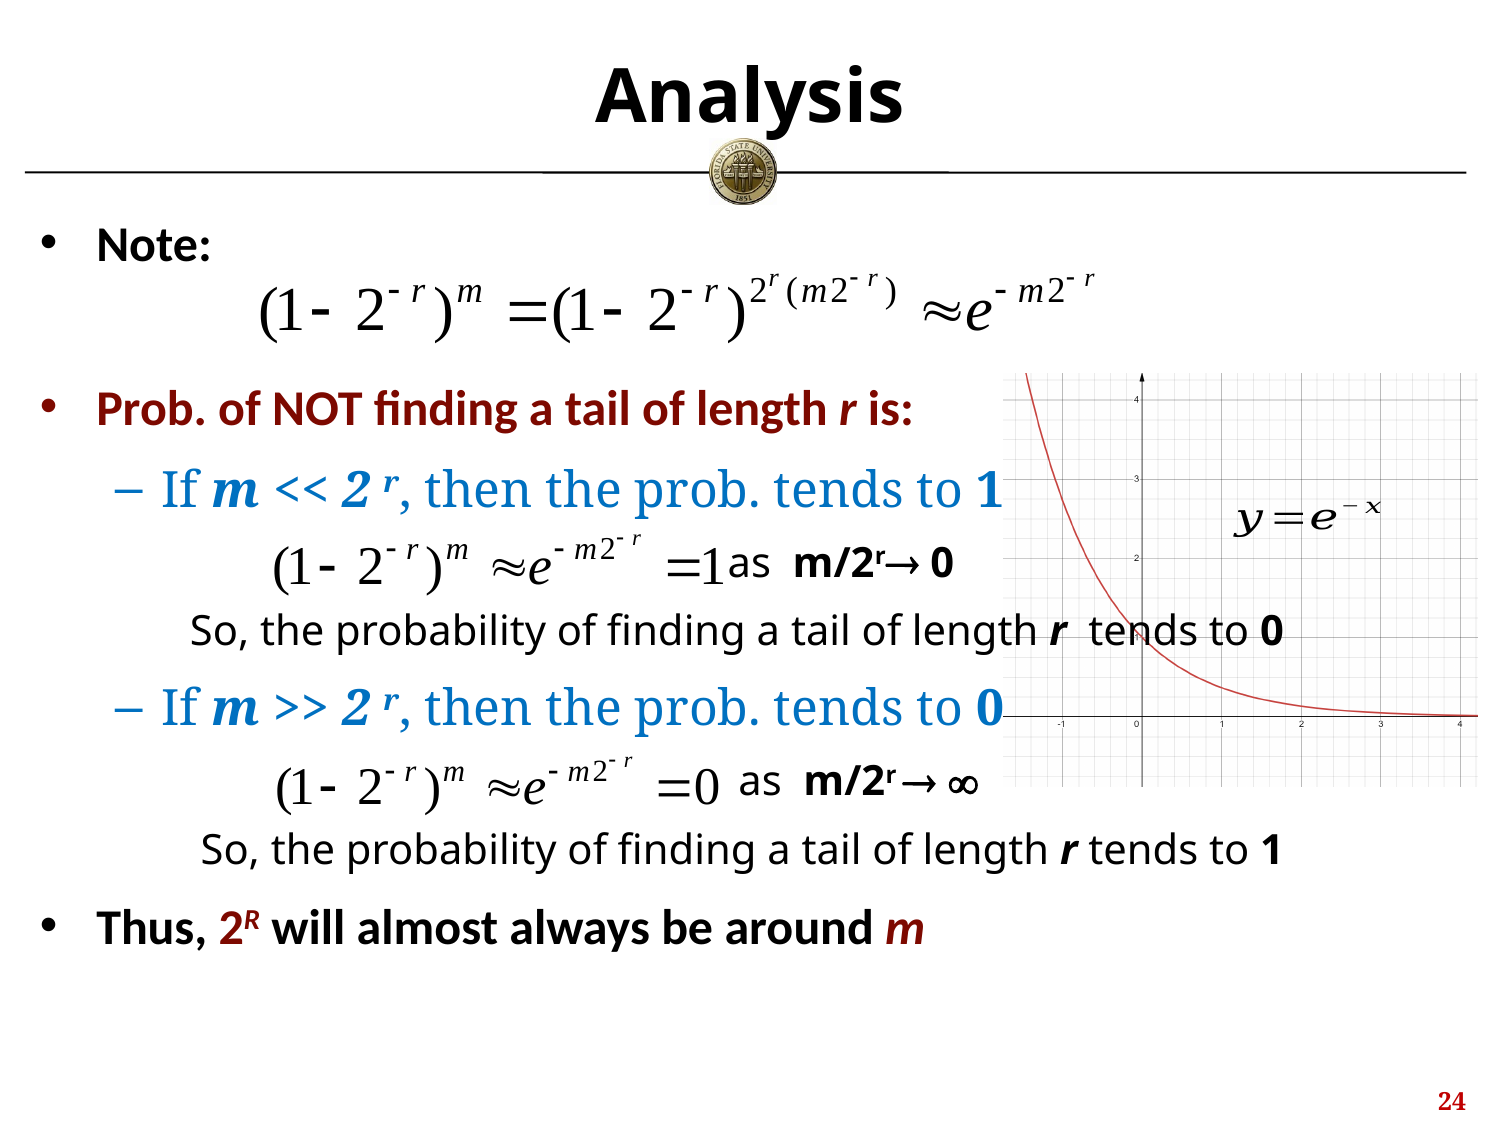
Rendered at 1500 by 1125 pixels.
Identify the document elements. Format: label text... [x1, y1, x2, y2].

picture [709, 173, 777, 191]
title Analysis [75, 11, 1425, 173]
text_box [267, 738, 732, 828]
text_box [265, 515, 730, 608]
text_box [249, 251, 1111, 358]
picture [1003, 372, 1478, 788]
slide_number 23 [1423, 1078, 1500, 1125]
list Note: Prob. of NOT finding a tail of length r is: If m << 2 r, then the prob. tends to 1 as m/2r 0 So, the probability of finding a tail of length r tends to 0 If m >> 2 r, then the prob. tends to 0 as m/2r   So, the probability of finding a tail of length r tends to 1 Thus, 2R will almost always be around m [24, 191, 1467, 1047]
